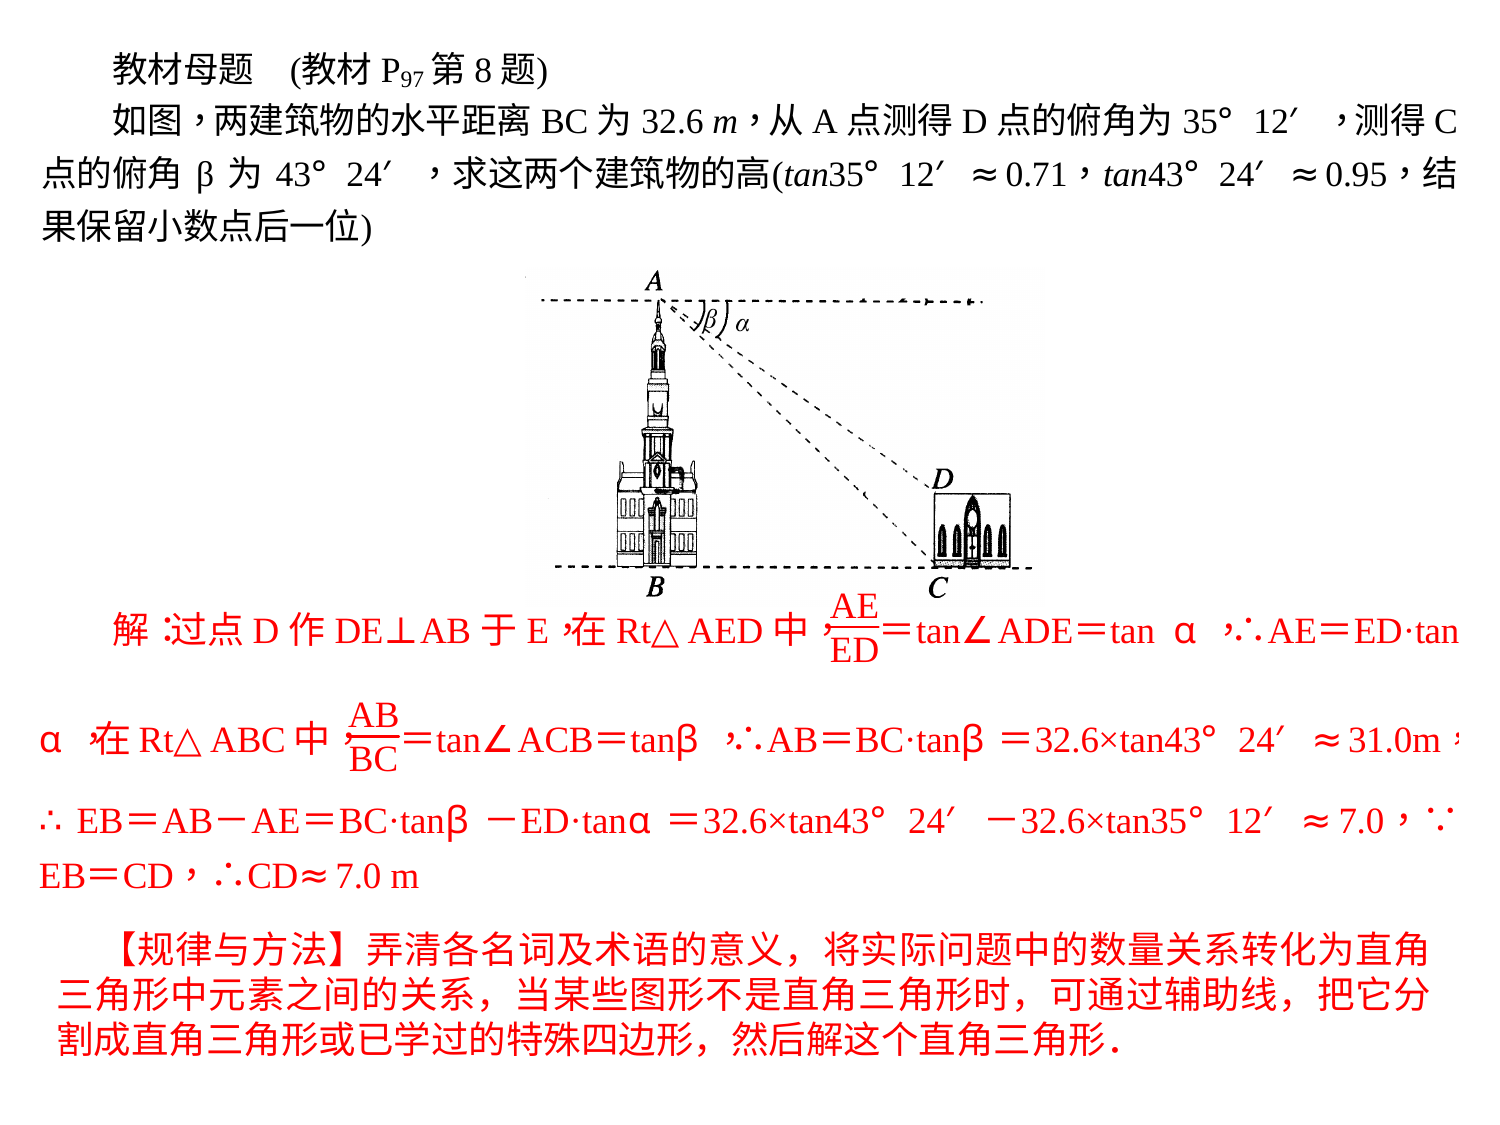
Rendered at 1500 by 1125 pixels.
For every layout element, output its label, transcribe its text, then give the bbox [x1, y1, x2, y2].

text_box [38, 573, 1459, 906]
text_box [40, 42, 1458, 573]
text_box 【规律与方法】弄清各名词及术语的意义，将实际问题中的数量关系转化为直角三角形中元素之间的关系，当某些图形不是直角三角形时，可通过辅助线，把它分割成直角三角形或已学过的特殊四边形，然后解这个直角三角形． [41, 918, 1447, 1069]
